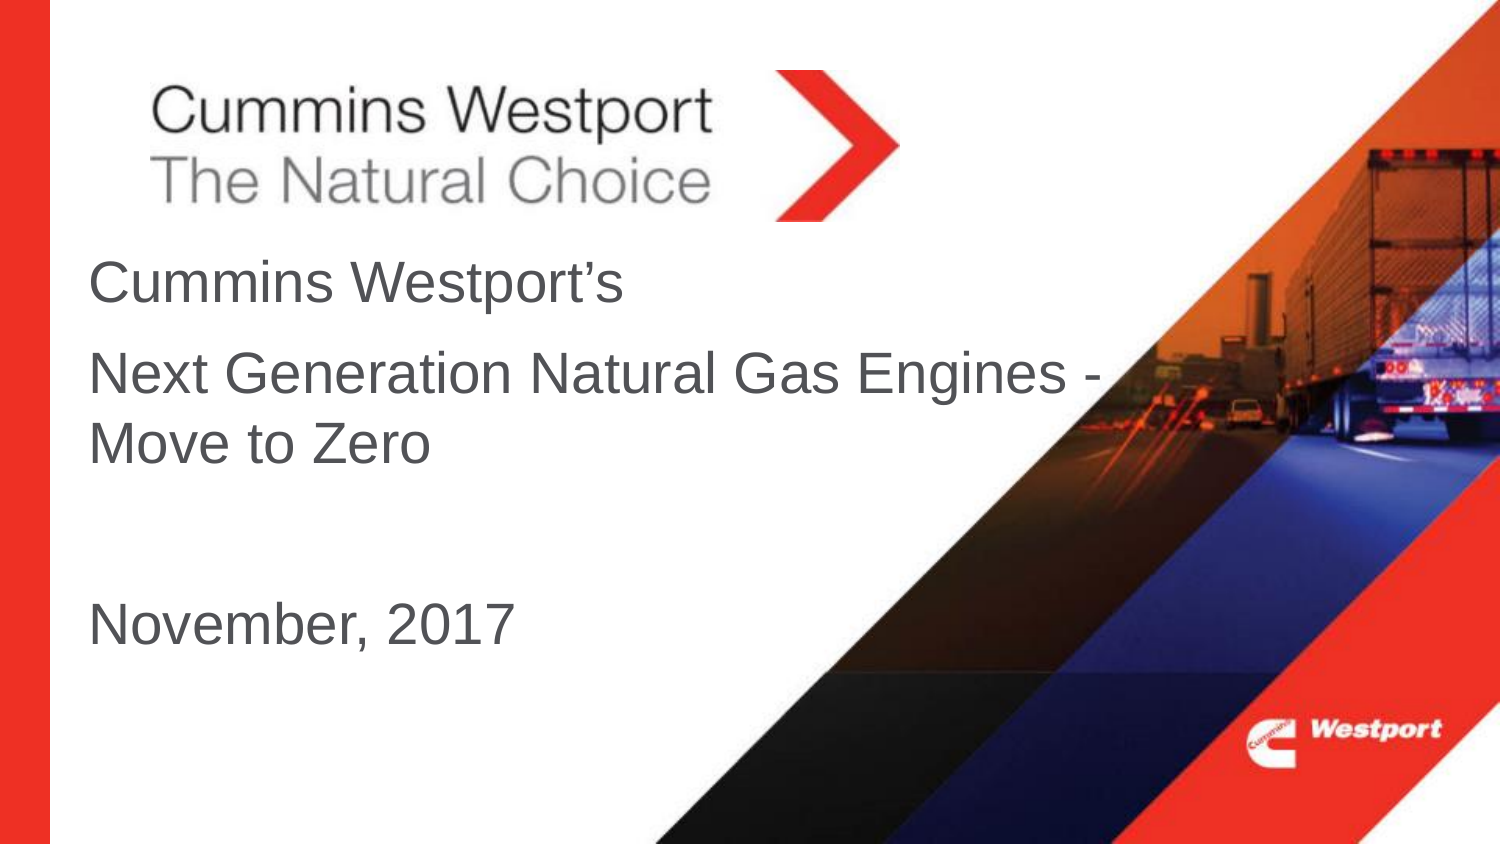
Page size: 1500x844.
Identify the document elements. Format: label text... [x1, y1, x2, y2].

picture [0, 0, 1500, 844]
list Cummins Westport’s Next Generation Natural Gas Engines - Move to Zero November, 2017 [88, 244, 1139, 389]
